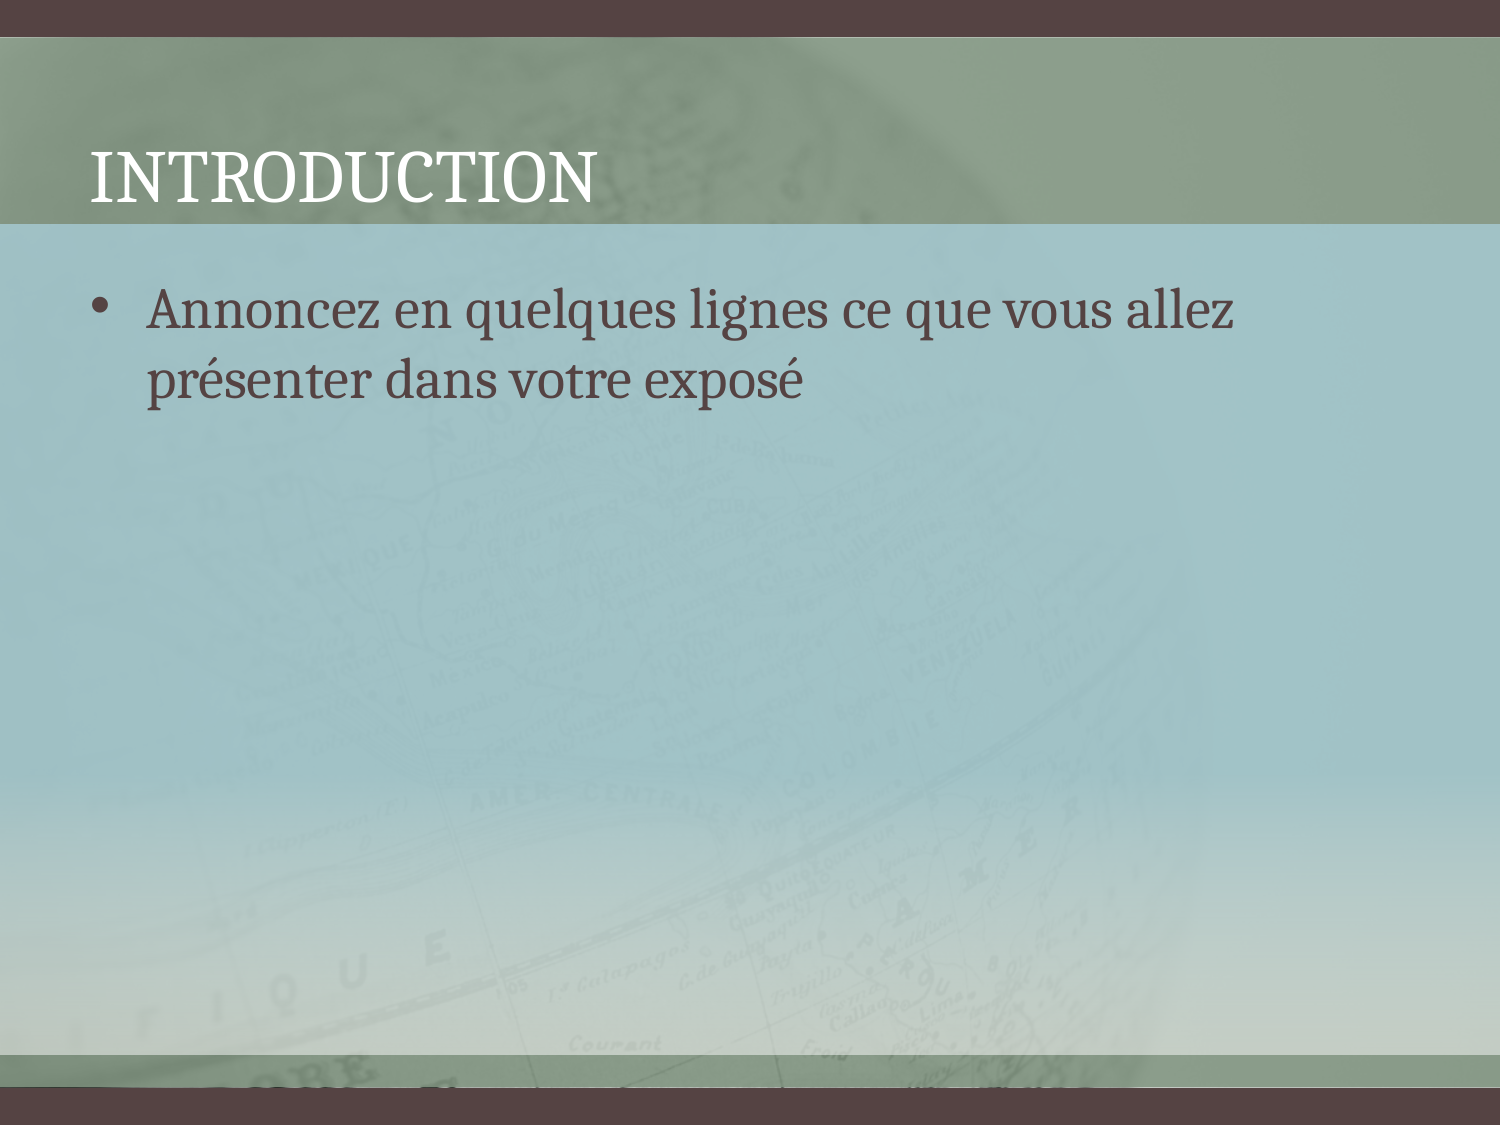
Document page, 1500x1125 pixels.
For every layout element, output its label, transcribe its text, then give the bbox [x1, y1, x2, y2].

list Annoncez en quelques lignes ce que vous allez présenter dans votre exposé [75, 262, 1413, 1005]
title Introduction [75, 37, 1425, 225]
